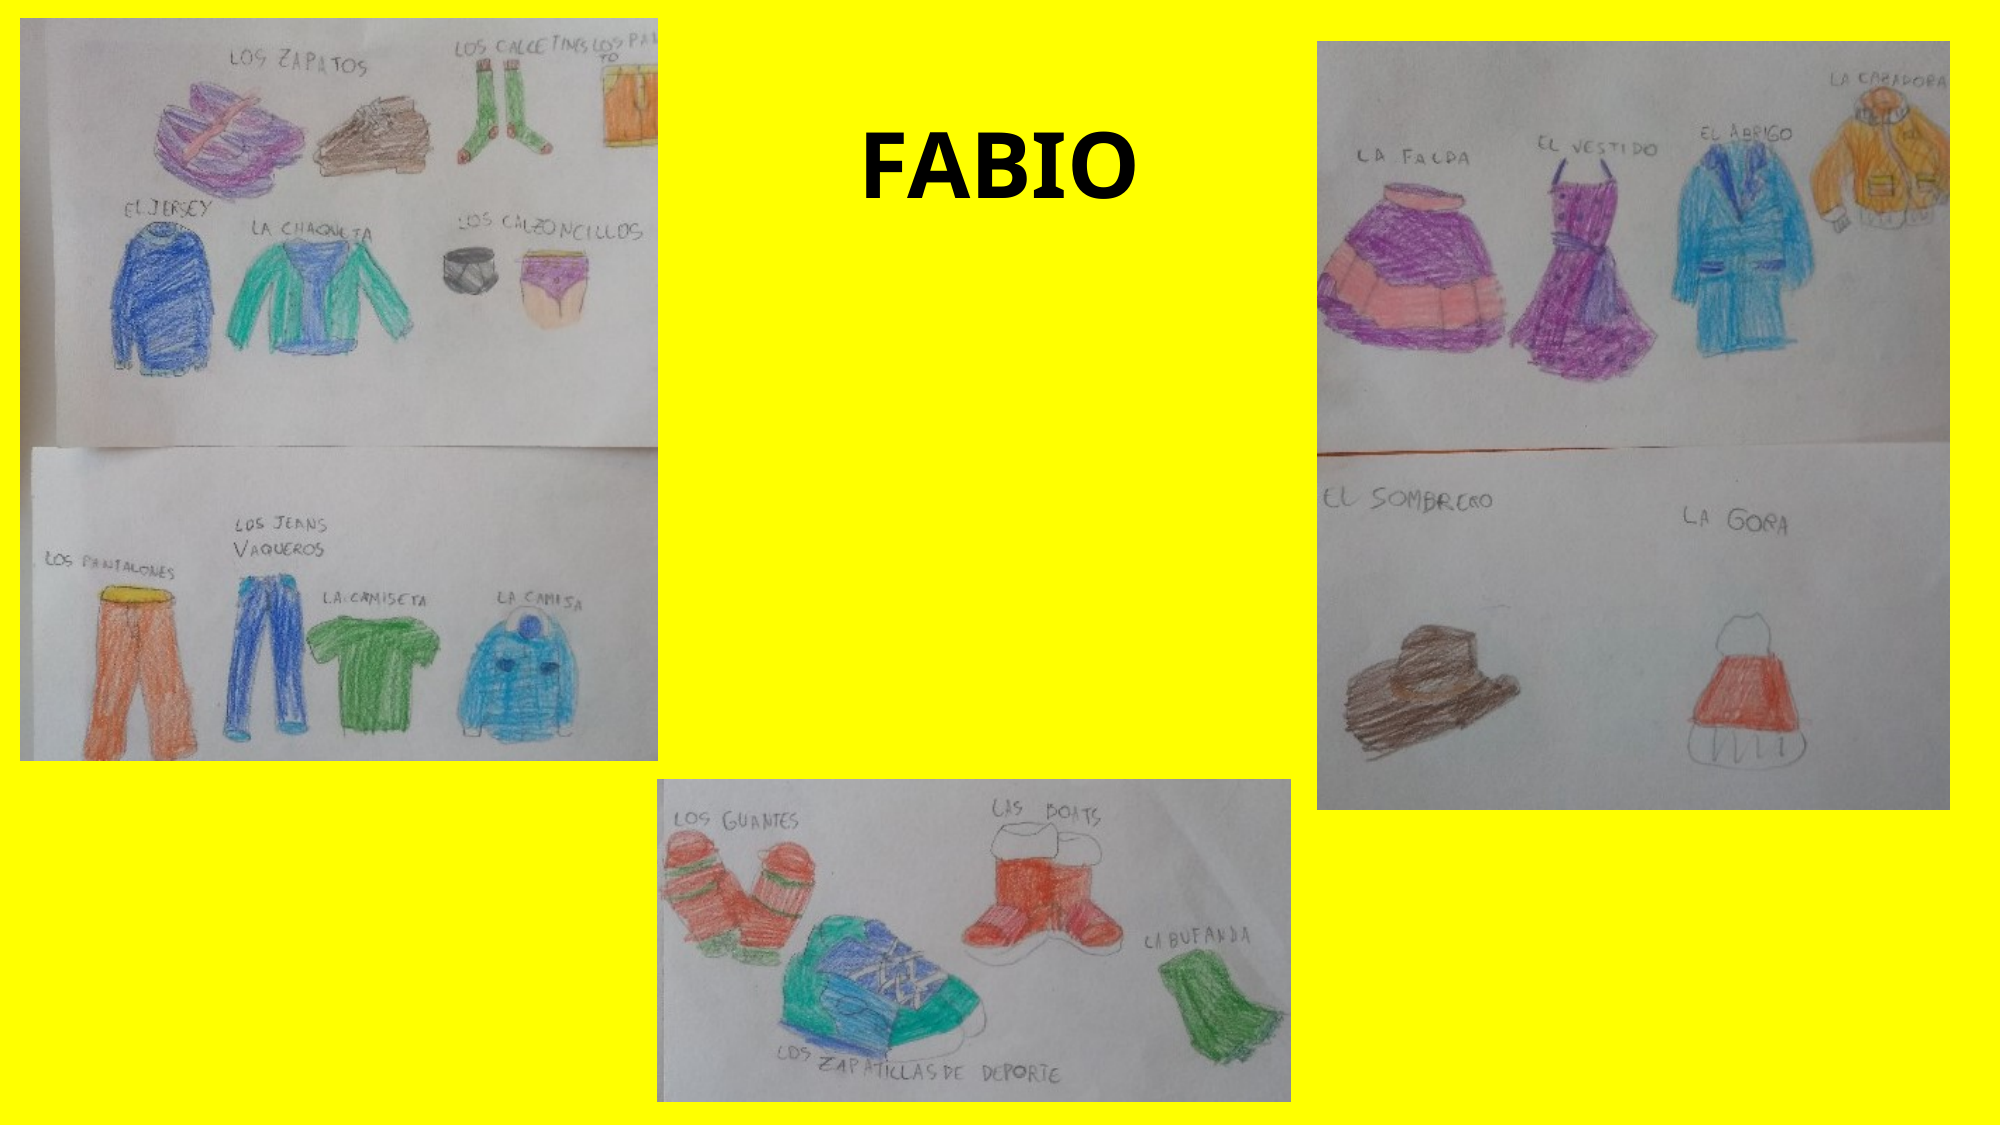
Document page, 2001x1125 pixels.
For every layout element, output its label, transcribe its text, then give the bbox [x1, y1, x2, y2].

picture [657, 779, 1291, 1102]
picture [20, 18, 658, 761]
picture [1317, 41, 1950, 810]
title FABIO [658, 59, 1317, 278]
